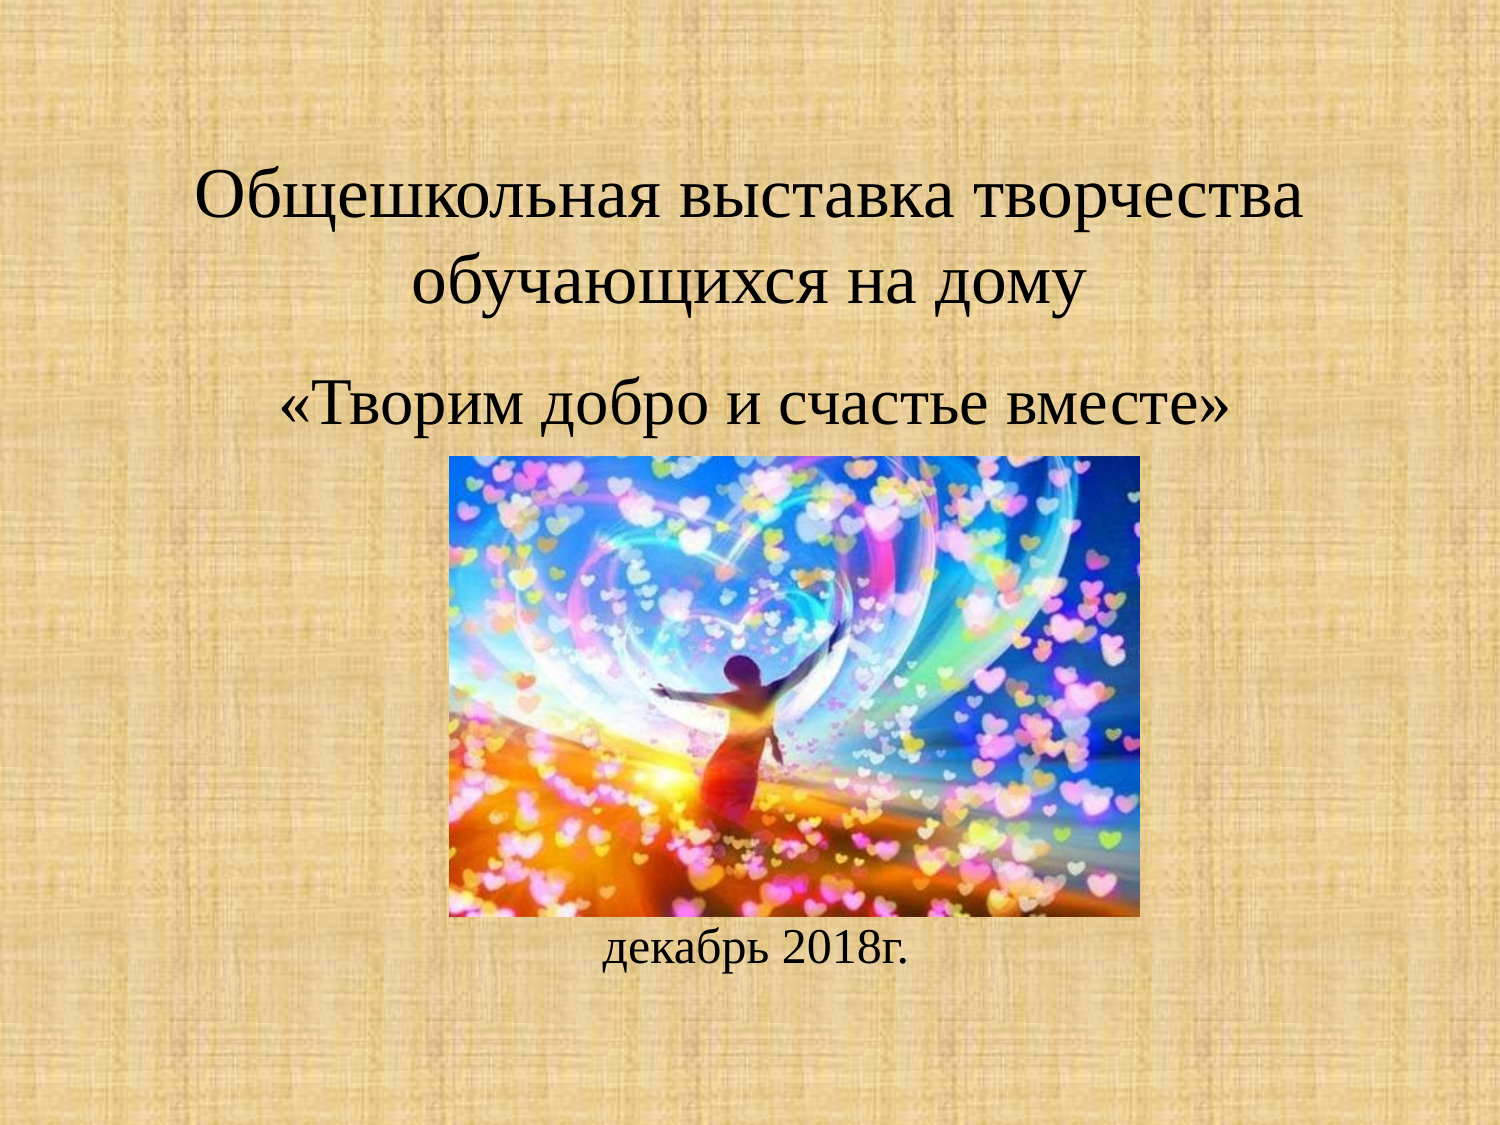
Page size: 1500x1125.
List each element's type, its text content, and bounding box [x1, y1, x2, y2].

picture [0, 0, 1500, 1125]
title Общешкольная выставка творчества обучающихся на дому [112, 137, 1388, 327]
subtitle «Творим добро и счастье вместе» декабрь 2018г. [53, 349, 1459, 1071]
